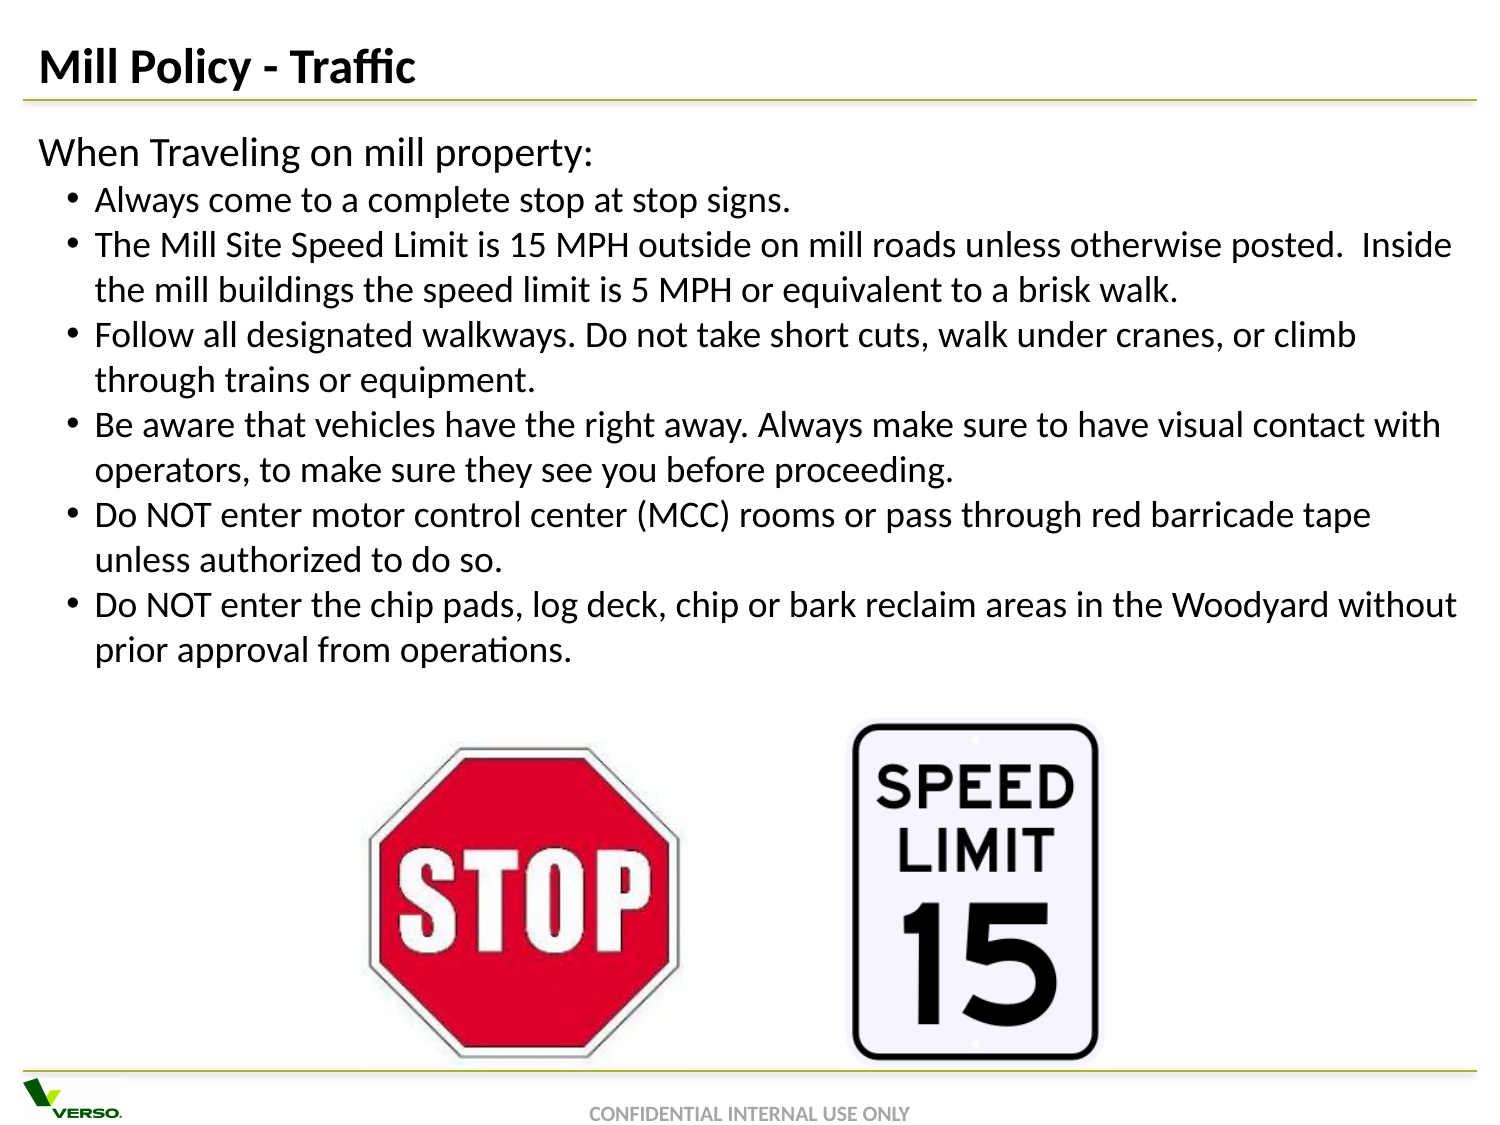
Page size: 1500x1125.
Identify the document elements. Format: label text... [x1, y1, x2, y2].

list When Traveling on mill property: Always come to a complete stop at stop signs. The Mill Site Speed Limit is 15 MPH outside on mill roads unless otherwise posted. Inside the mill buildings the speed limit is 5 MPH or equivalent to a brisk walk. Follow all designated walkways. Do not take short cuts, walk under cranes, or climb through trains or equipment. Be aware that vehicles have the right away. Always make sure to have visual contact with operators, to make sure they see you before proceeding. Do NOT enter motor control center (MCC) rooms or pass through red barricade tape unless authorized to do so. Do NOT enter the chip pads, log deck, chip or bark reclaim areas in the Woodyard without prior approval from operations. [23, 117, 1477, 1060]
picture [360, 740, 688, 1068]
picture [23, 1078, 122, 1118]
picture [844, 717, 1107, 1067]
title Mill Policy - Traffic [23, 26, 1477, 102]
